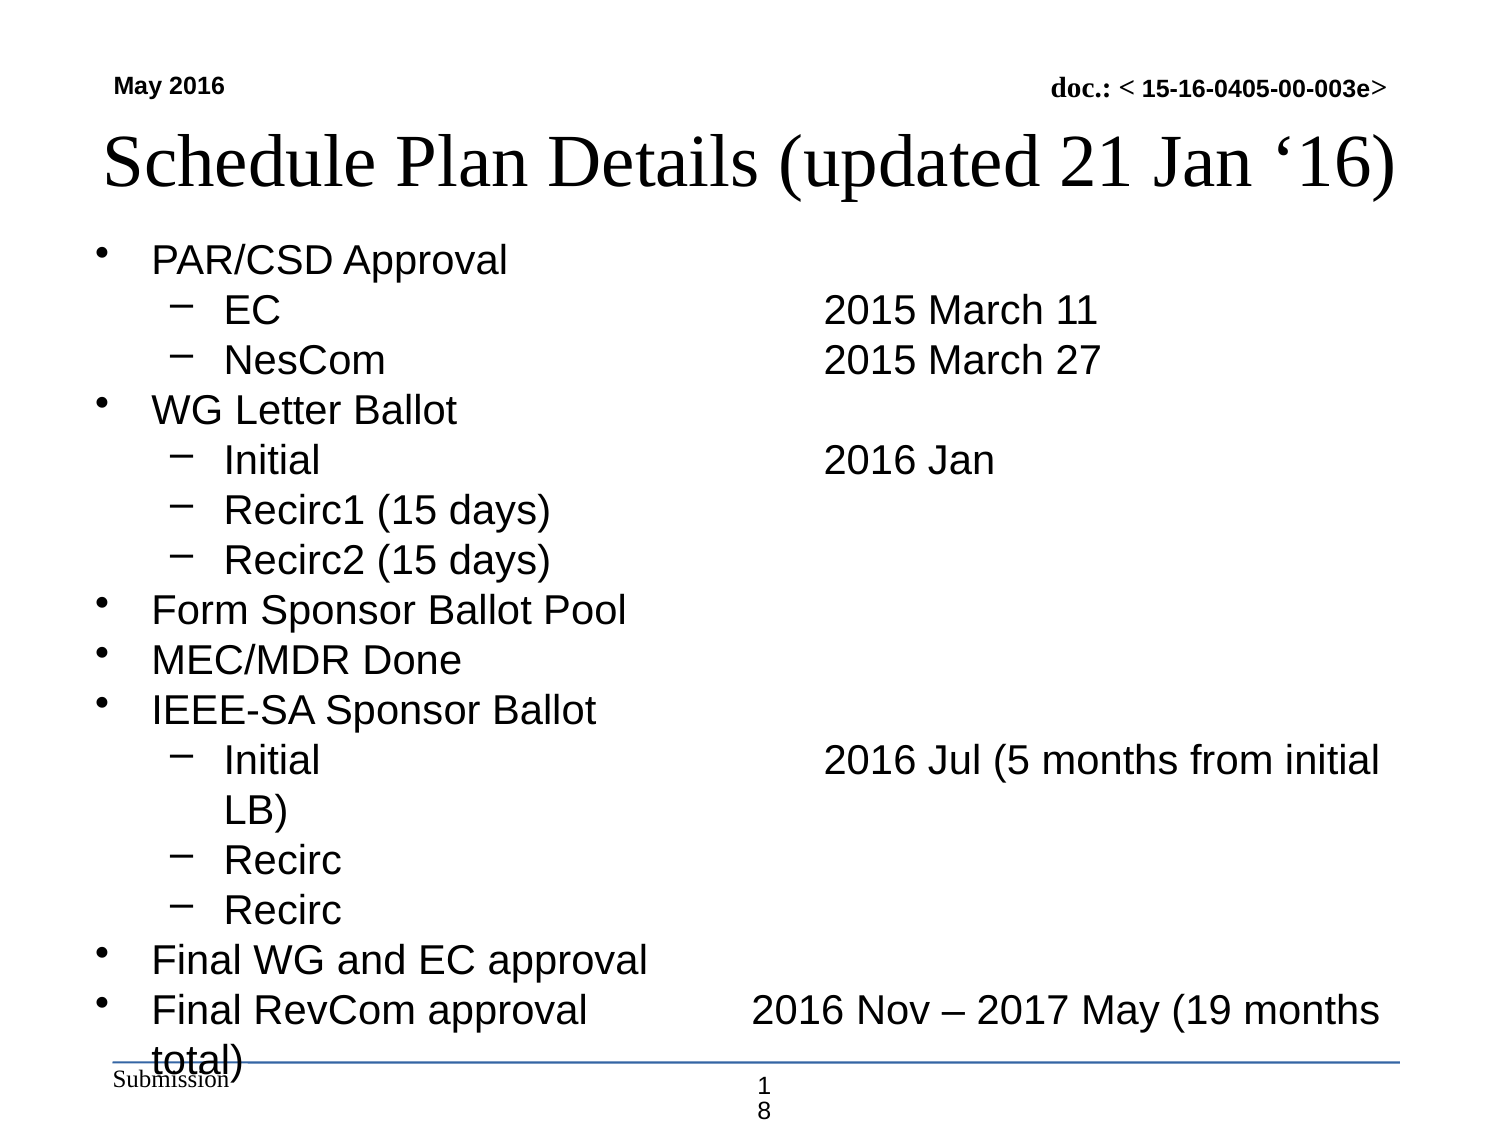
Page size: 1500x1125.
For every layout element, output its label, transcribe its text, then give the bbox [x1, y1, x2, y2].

title Schedule Plan Details (updated 21 Jan ‘16) [61, 99, 1438, 213]
slide_number 18 [742, 1062, 773, 1093]
list PAR/CSD Approval EC 2015 March 11 NesCom 2015 March 27 WG Letter Ballot Initial 2016 Jan Recirc1 (15 days) Recirc2 (15 days) Form Sponsor Ballot Pool MEC/MDR Done IEEE-SA Sponsor Ballot Initial 2016 Jul (5 months from initial LB) Recirc Recirc Final WG and EC approval Final RevCom approval 2016 Nov – 2017 May (19 months total) [86, 224, 1438, 1051]
